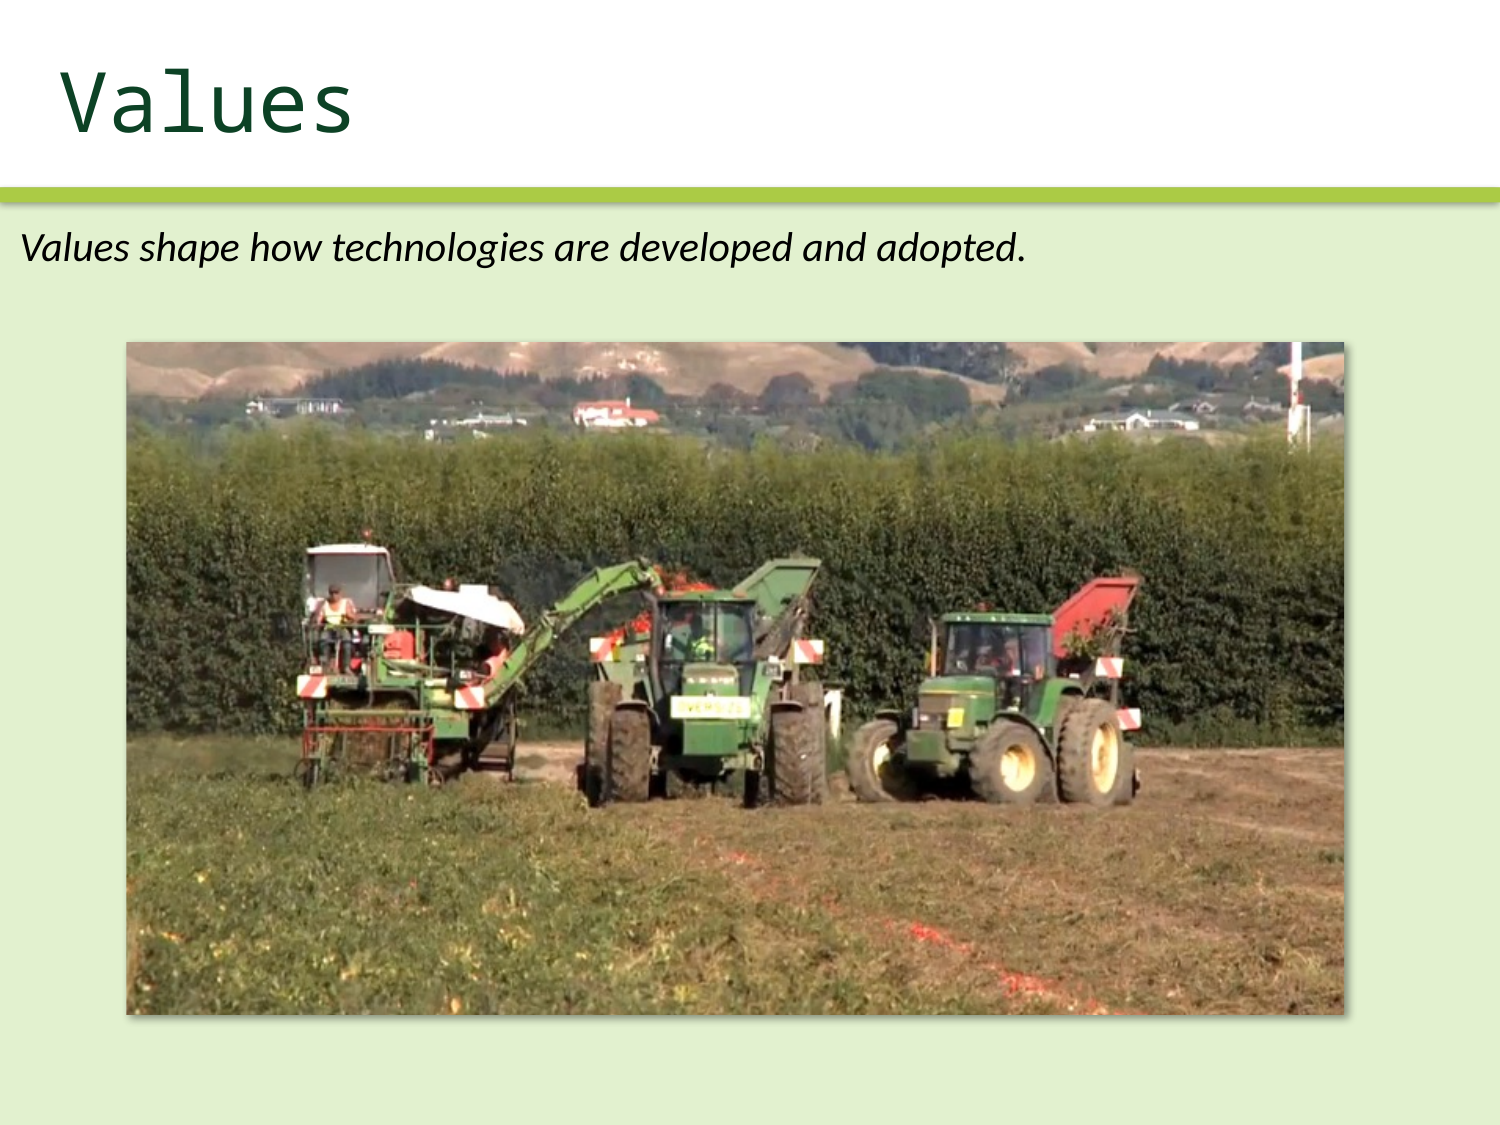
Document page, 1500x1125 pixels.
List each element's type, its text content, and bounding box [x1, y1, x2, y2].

title Values [43, 44, 1467, 167]
picture [126, 342, 1345, 1015]
text_box [0, 187, 1500, 203]
text_box Values shape how technologies are developed and adopted. [4, 202, 1467, 398]
text_box [0, 0, 1500, 186]
